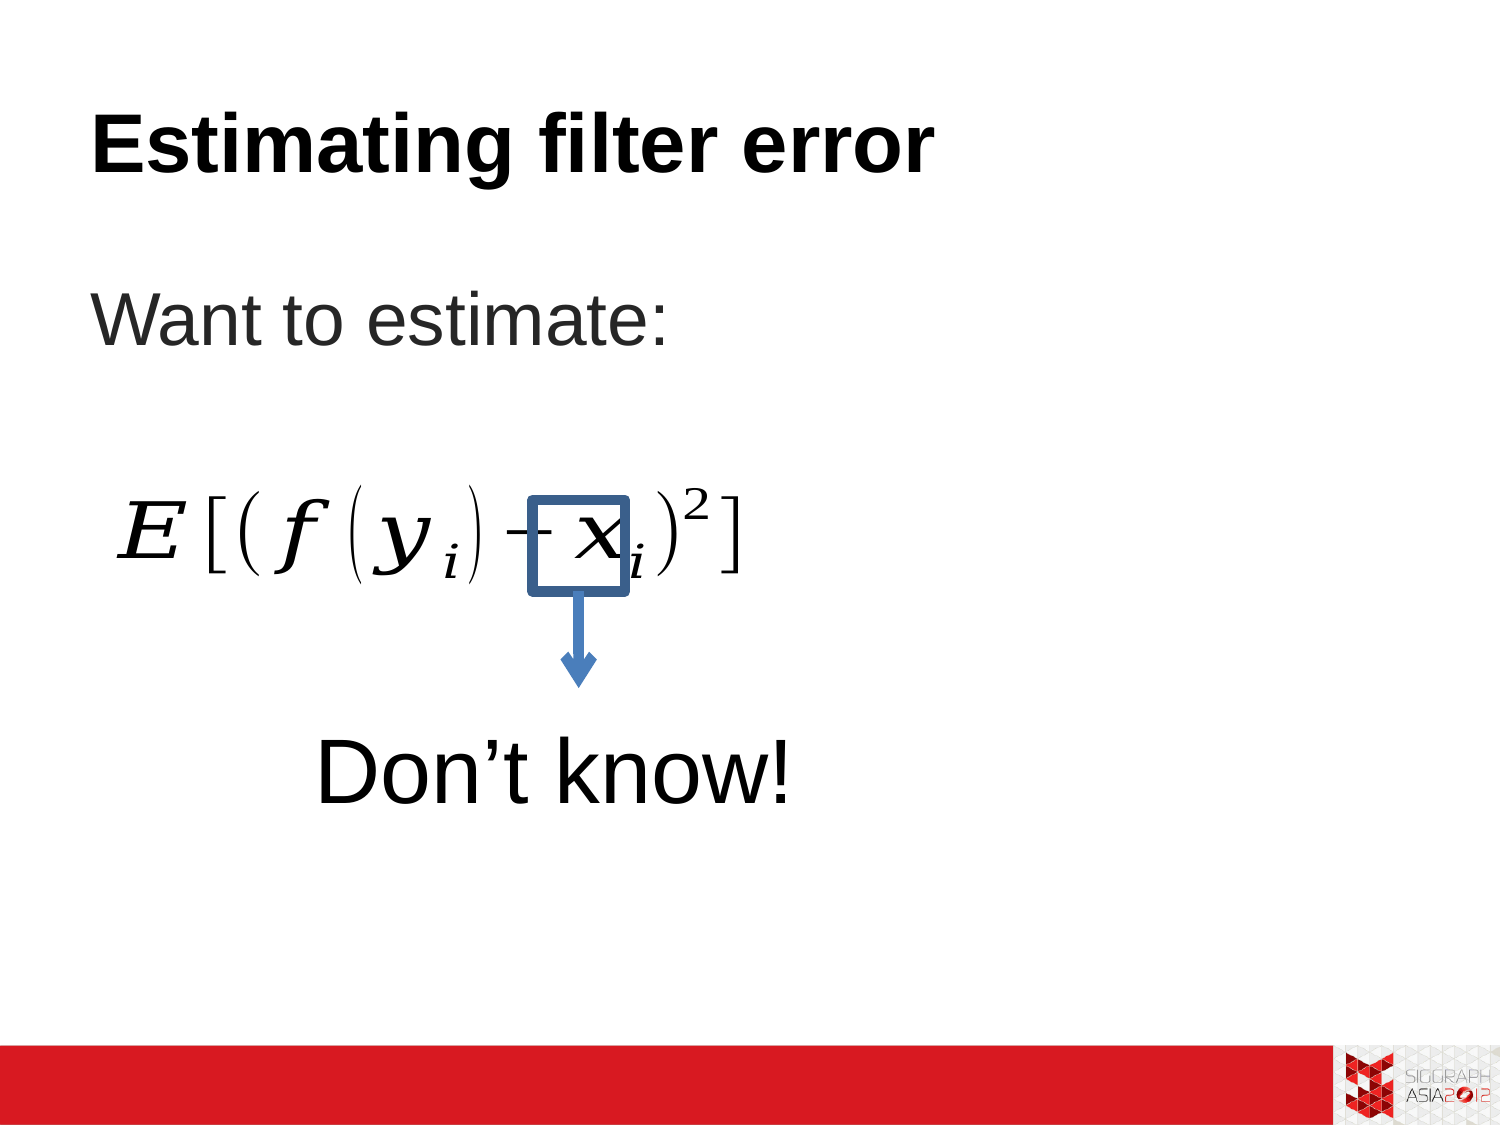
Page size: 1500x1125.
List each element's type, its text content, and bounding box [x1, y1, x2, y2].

list Want to estimate: [75, 262, 1425, 1005]
title Estimating filter error [75, 45, 1425, 233]
text_box Don’t know! [299, 704, 838, 830]
text_box [530, 498, 627, 593]
picture [0, 0, 1500, 1125]
